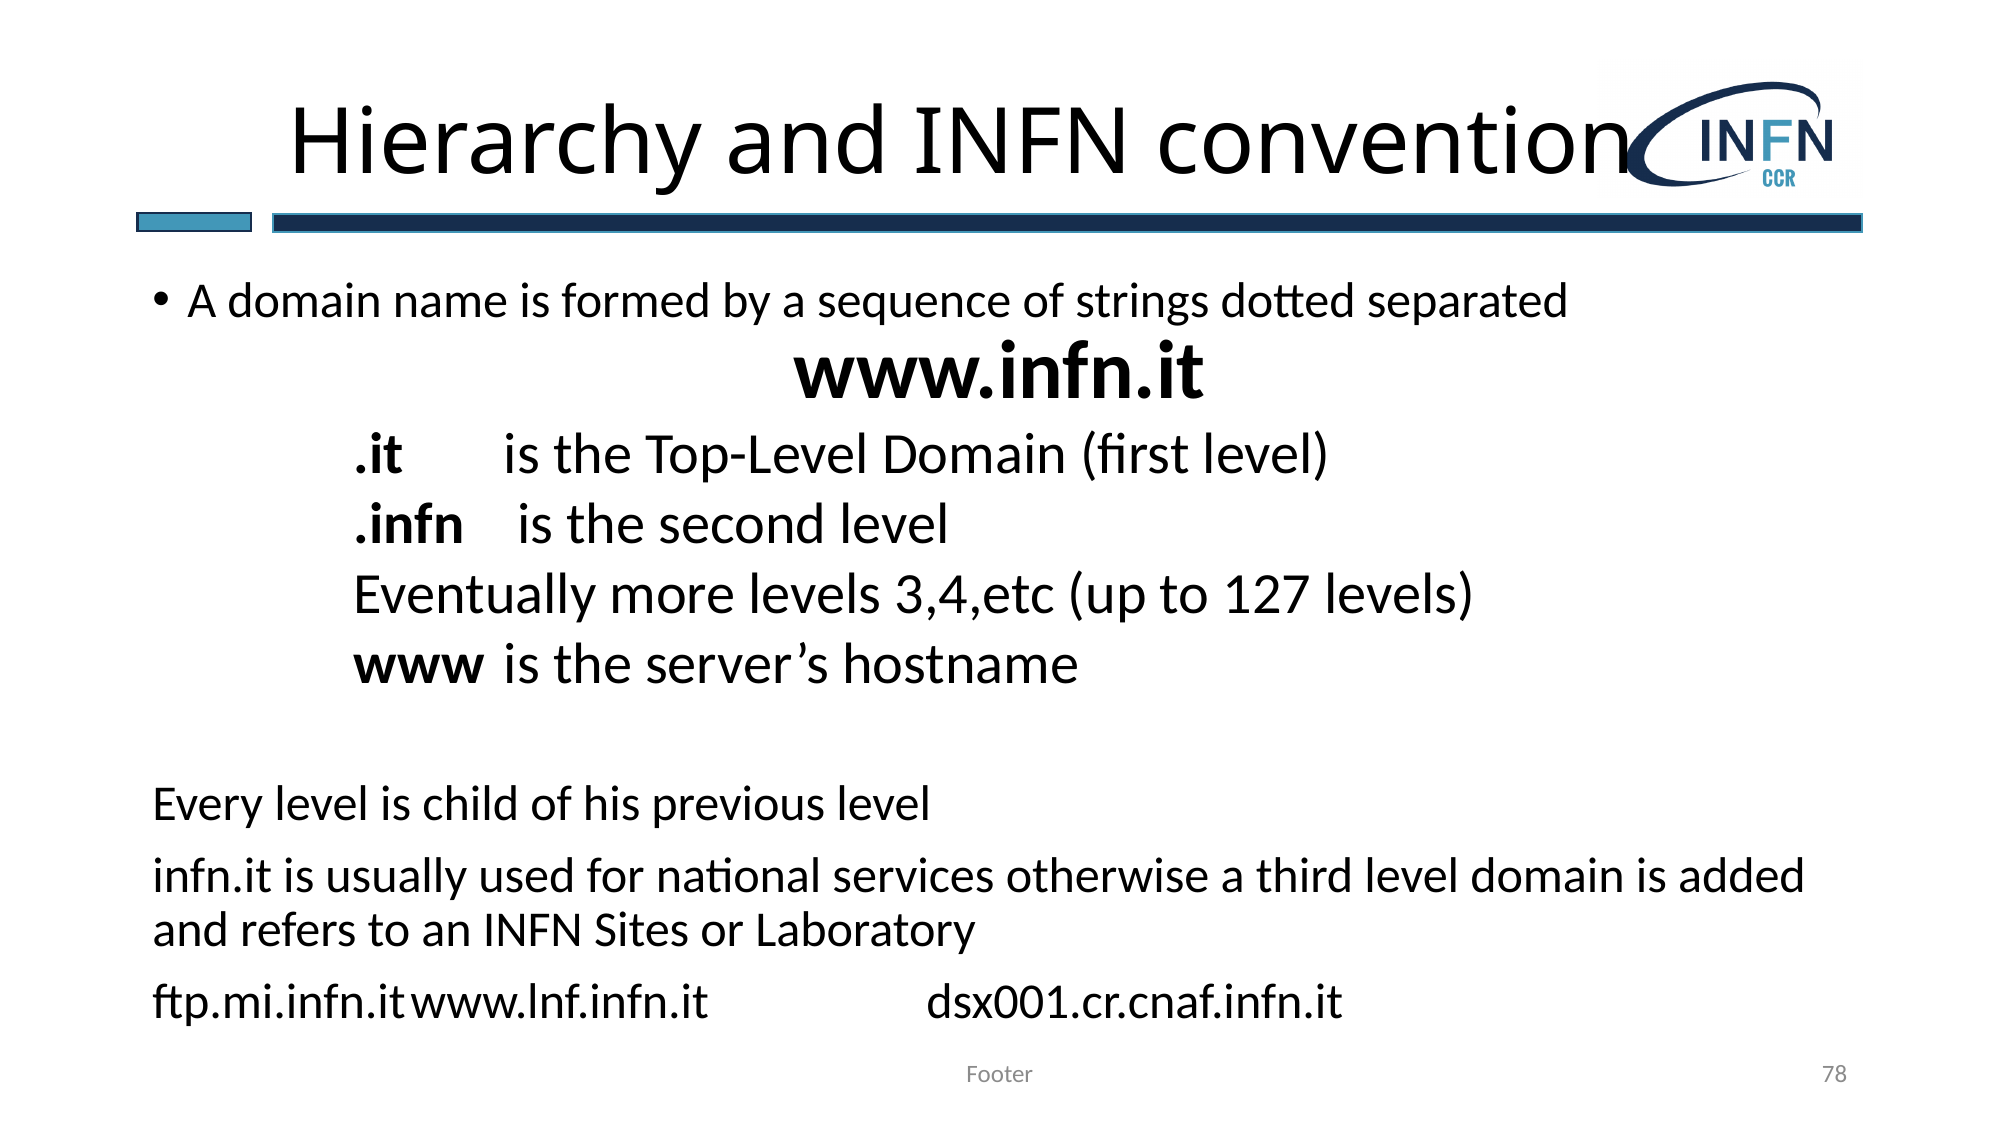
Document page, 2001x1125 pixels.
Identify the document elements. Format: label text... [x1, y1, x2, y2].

title Hierarchy and INFN convention [272, 59, 1863, 229]
footer Footer [662, 1042, 1338, 1103]
list A domain name is formed by a sequence of strings dotted separated Every level is child of his previous level infn.it is usually used for national services otherwise a third level domain is added and refers to an INFN Sites or Laboratory ftp.mi.infn.it www.lnf.infn.it dsx001.cr.cnaf.infn.it [137, 266, 1863, 1043]
text_box www.infn.it .it is the Top-Level Domain (first level) .infn is the second level Eventually more levels 3,4,etc (up to 127 levels) www is the server’s hostname [339, 307, 1661, 703]
slide_number 78 [1412, 1042, 1863, 1103]
